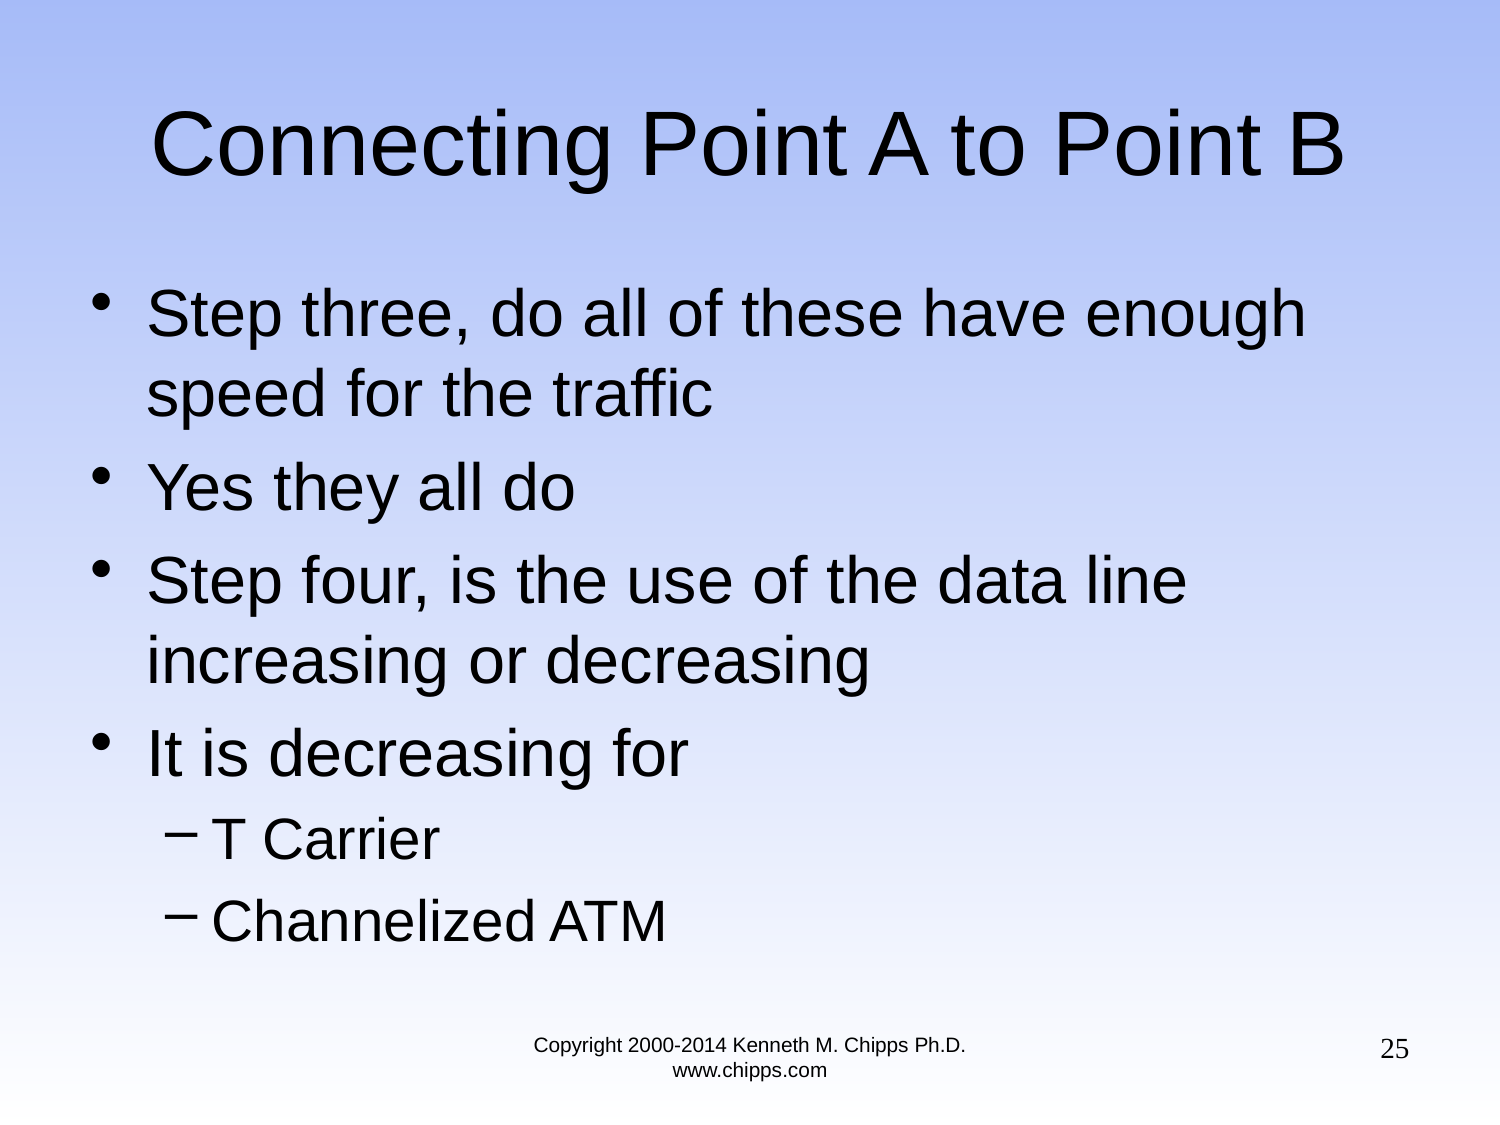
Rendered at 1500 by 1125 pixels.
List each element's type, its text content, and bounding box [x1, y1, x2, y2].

footer Copyright 2000-2014 Kenneth M. Chipps Ph.D. www.chipps.com [449, 1024, 1051, 1103]
title Connecting Point A to Point B [74, 44, 1426, 233]
slide_number 25 [1074, 1021, 1426, 1101]
list Step three, do all of these have enough speed for the traffic Yes they all do Step four, is the use of the data line increasing or decreasing It is decreasing for T Carrier Channelized ATM [74, 262, 1426, 1006]
